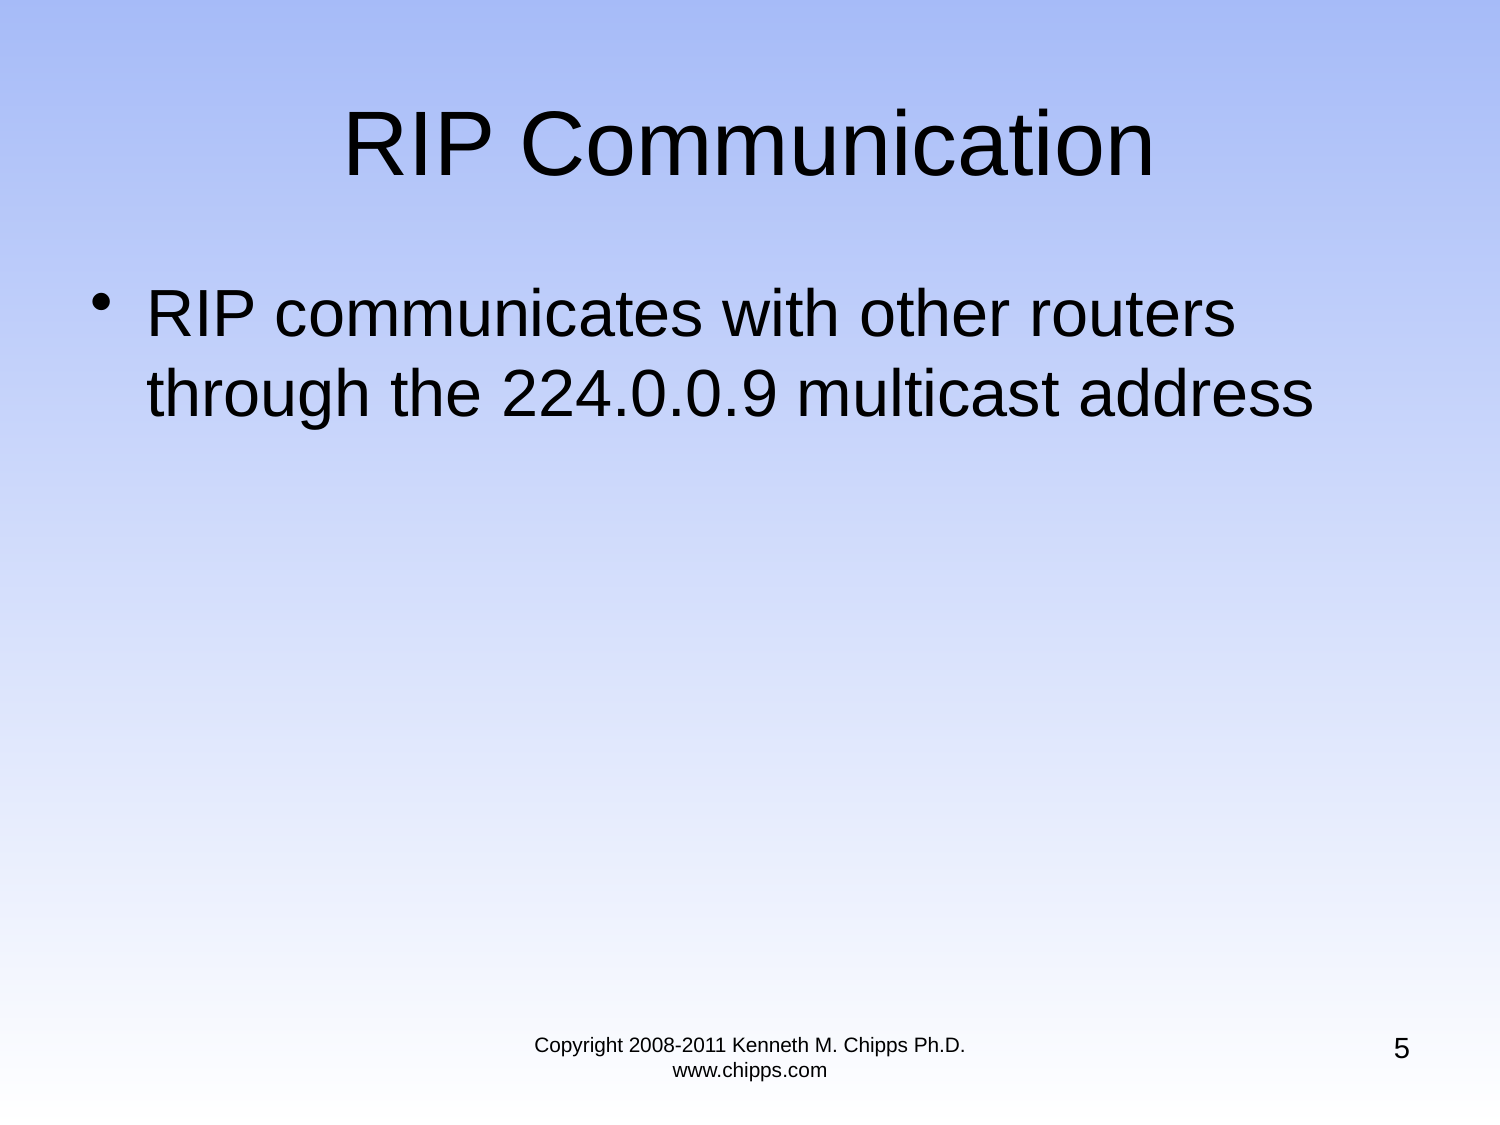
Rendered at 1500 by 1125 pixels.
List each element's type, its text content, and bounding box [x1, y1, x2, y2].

slide_number 5 [1074, 1021, 1426, 1101]
title RIP Communication [74, 44, 1426, 233]
footer Copyright 2008-2011 Kenneth M. Chipps Ph.D. www.chipps.com [449, 1024, 1051, 1103]
list RIP communicates with other routers through the 224.0.0.9 multicast address [74, 262, 1426, 1006]
